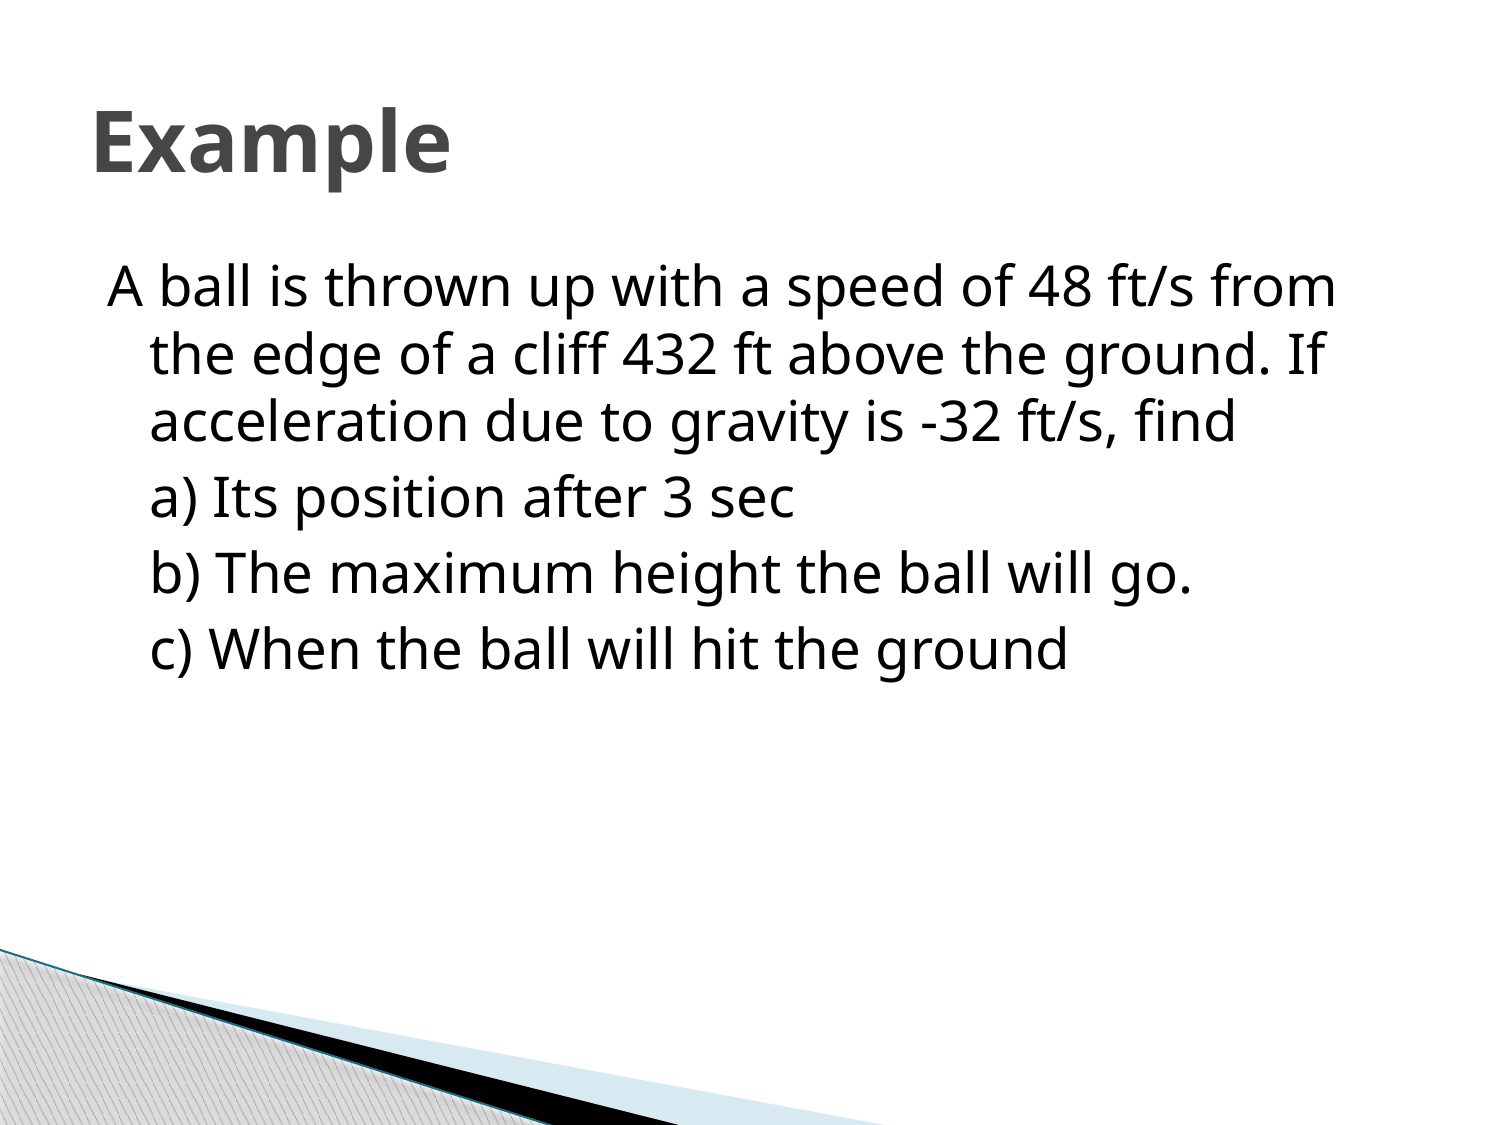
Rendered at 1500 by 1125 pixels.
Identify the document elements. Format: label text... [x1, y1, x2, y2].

list A ball is thrown up with a speed of 48 ft/s from the edge of a cliff 432 ft above the ground. If acceleration due to gravity is -32 ft/s, find a) Its position after 3 sec b) The maximum height the ball will go. c) When the ball will hit the ground [75, 243, 1425, 986]
title Example [75, 45, 1425, 233]
